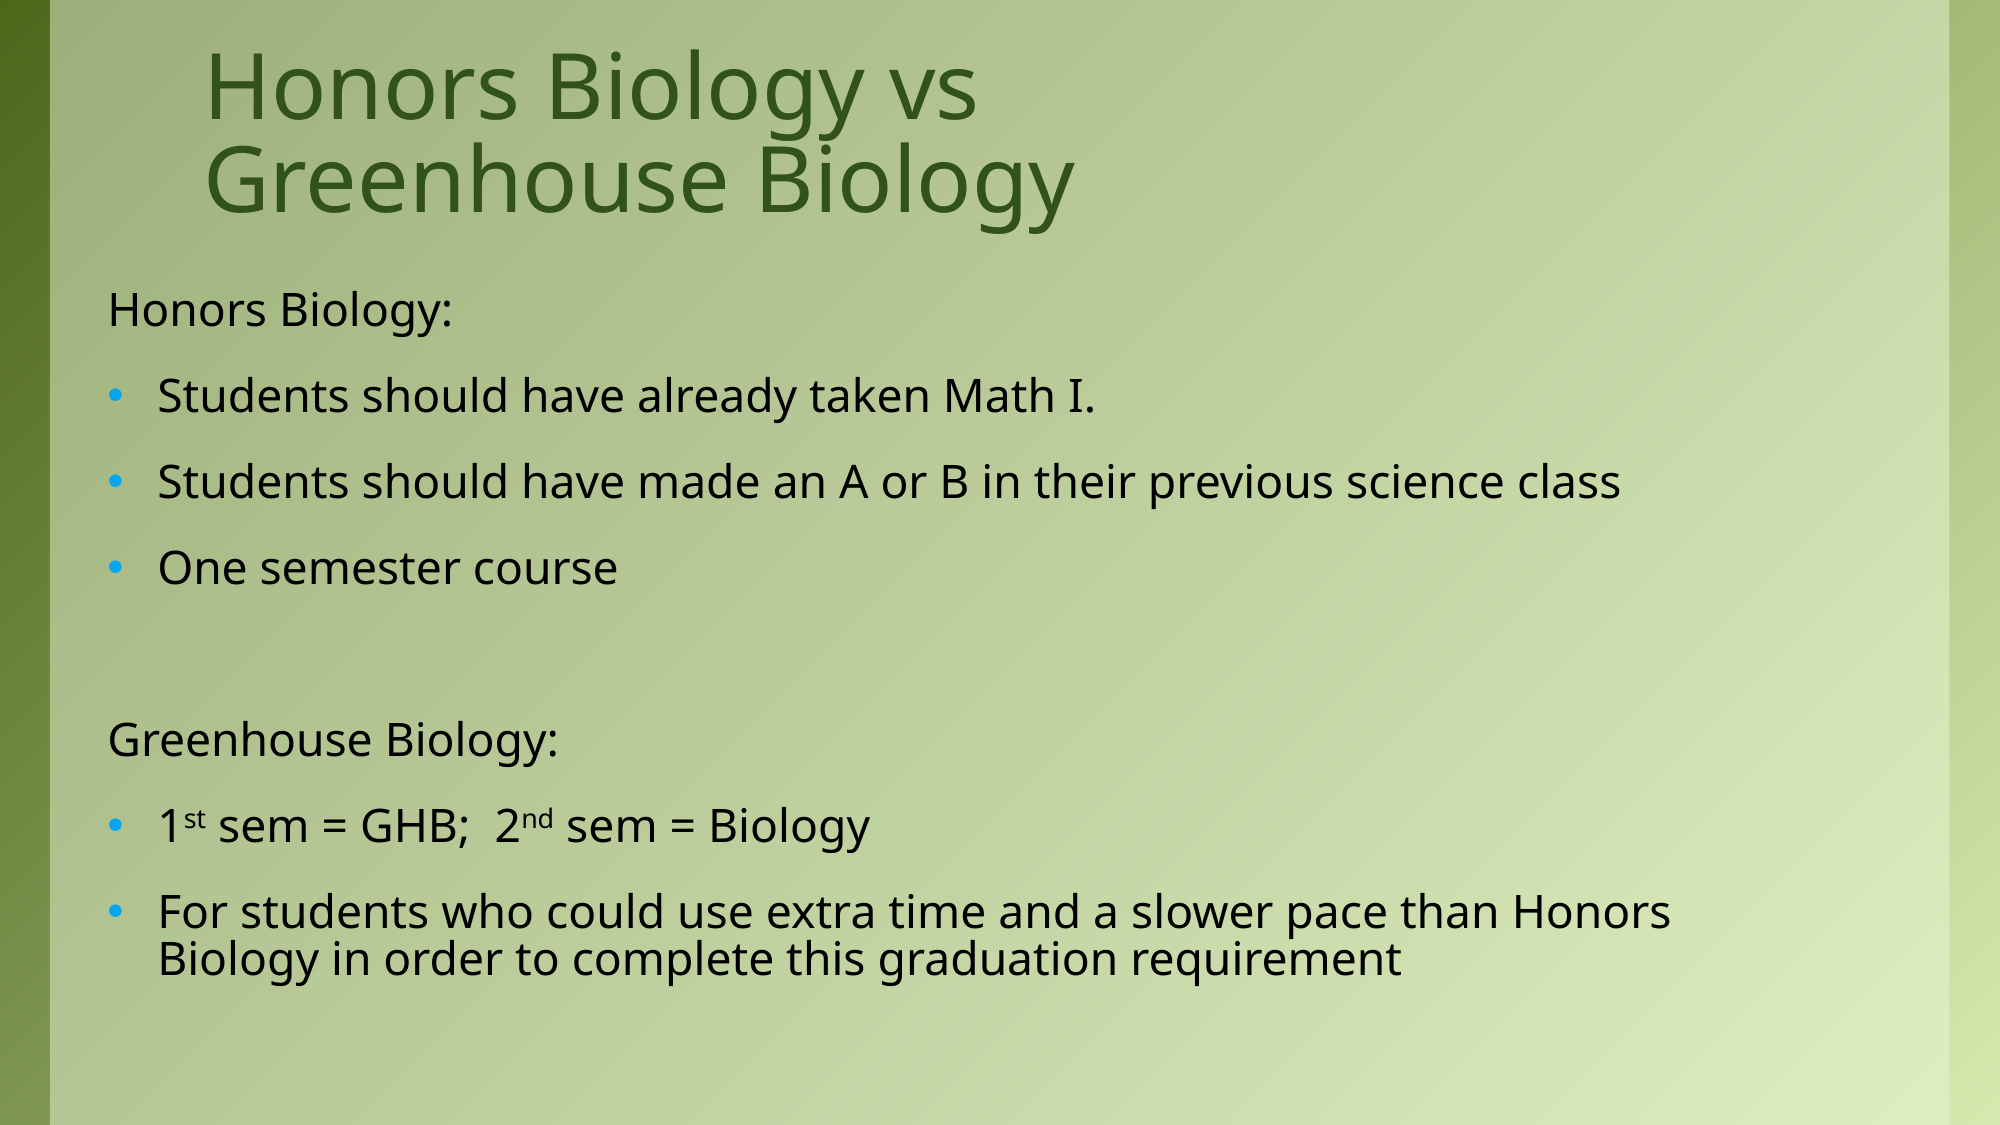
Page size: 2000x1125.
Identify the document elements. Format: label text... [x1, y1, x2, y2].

title Honors Biology vs Greenhouse Biology [183, 12, 1850, 242]
list Honors Biology: Students should have already taken Math I. Students should have made an A or B in their previous science class One semester course Greenhouse Biology: 1st sem = GHB; 2nd sem = Biology For students who could use extra time and a slower pace than Honors Biology in order to complete this graduation requirement [87, 279, 1850, 1013]
